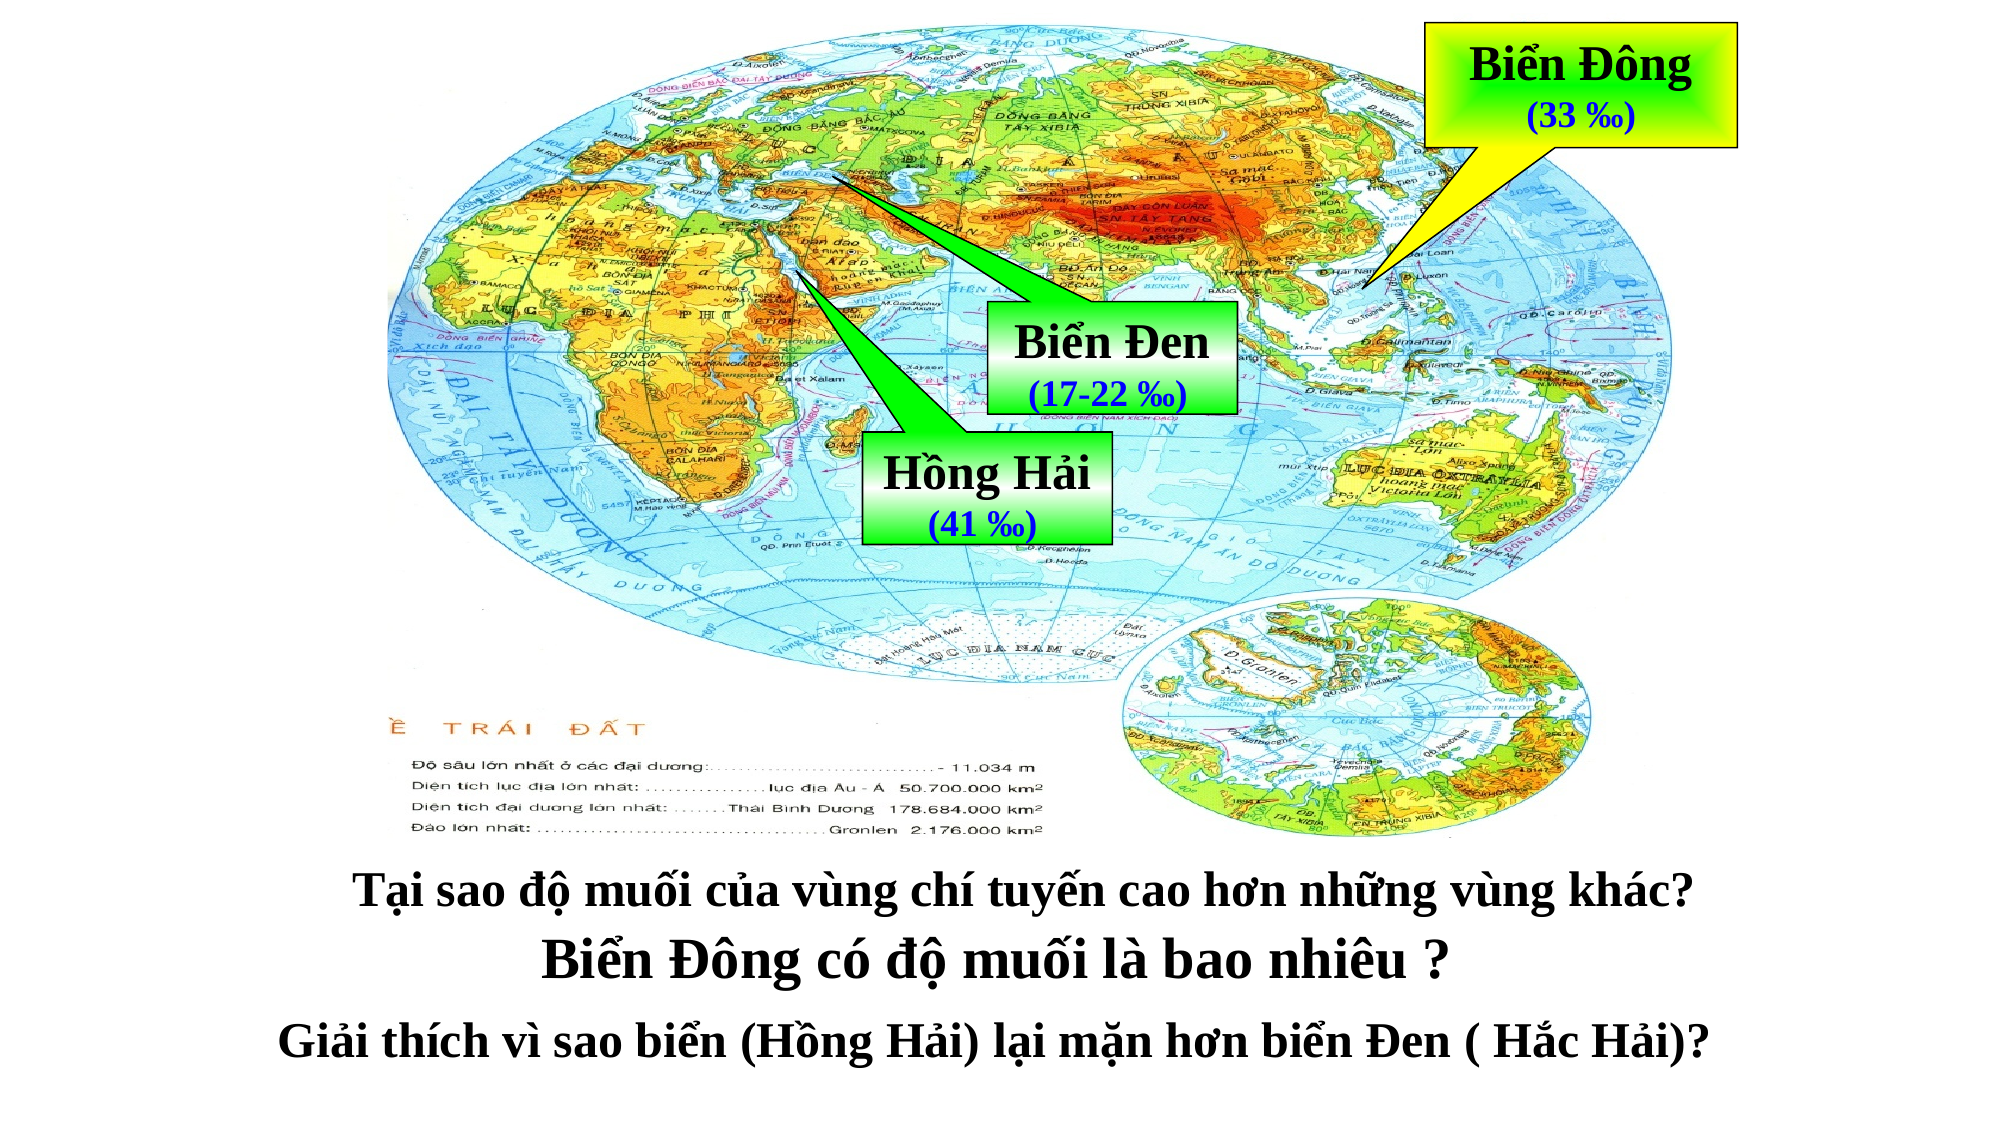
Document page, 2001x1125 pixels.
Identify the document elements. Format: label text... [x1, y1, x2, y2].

text_box Biển Đông (33 ‰) [1679, 22, 1738, 148]
text_box Biển Đông có độ muối là bao nhiêu ? [526, 924, 1664, 998]
text_box Tại sao độ muối của vùng chí tuyến cao hơn những vùng khác? [337, 849, 1725, 924]
text_box Giải thích vì sao biển (Hồng Hải) lại mặn hơn biển Đen ( Hắc Hải)? [262, 999, 1738, 1075]
picture [387, 13, 1676, 838]
